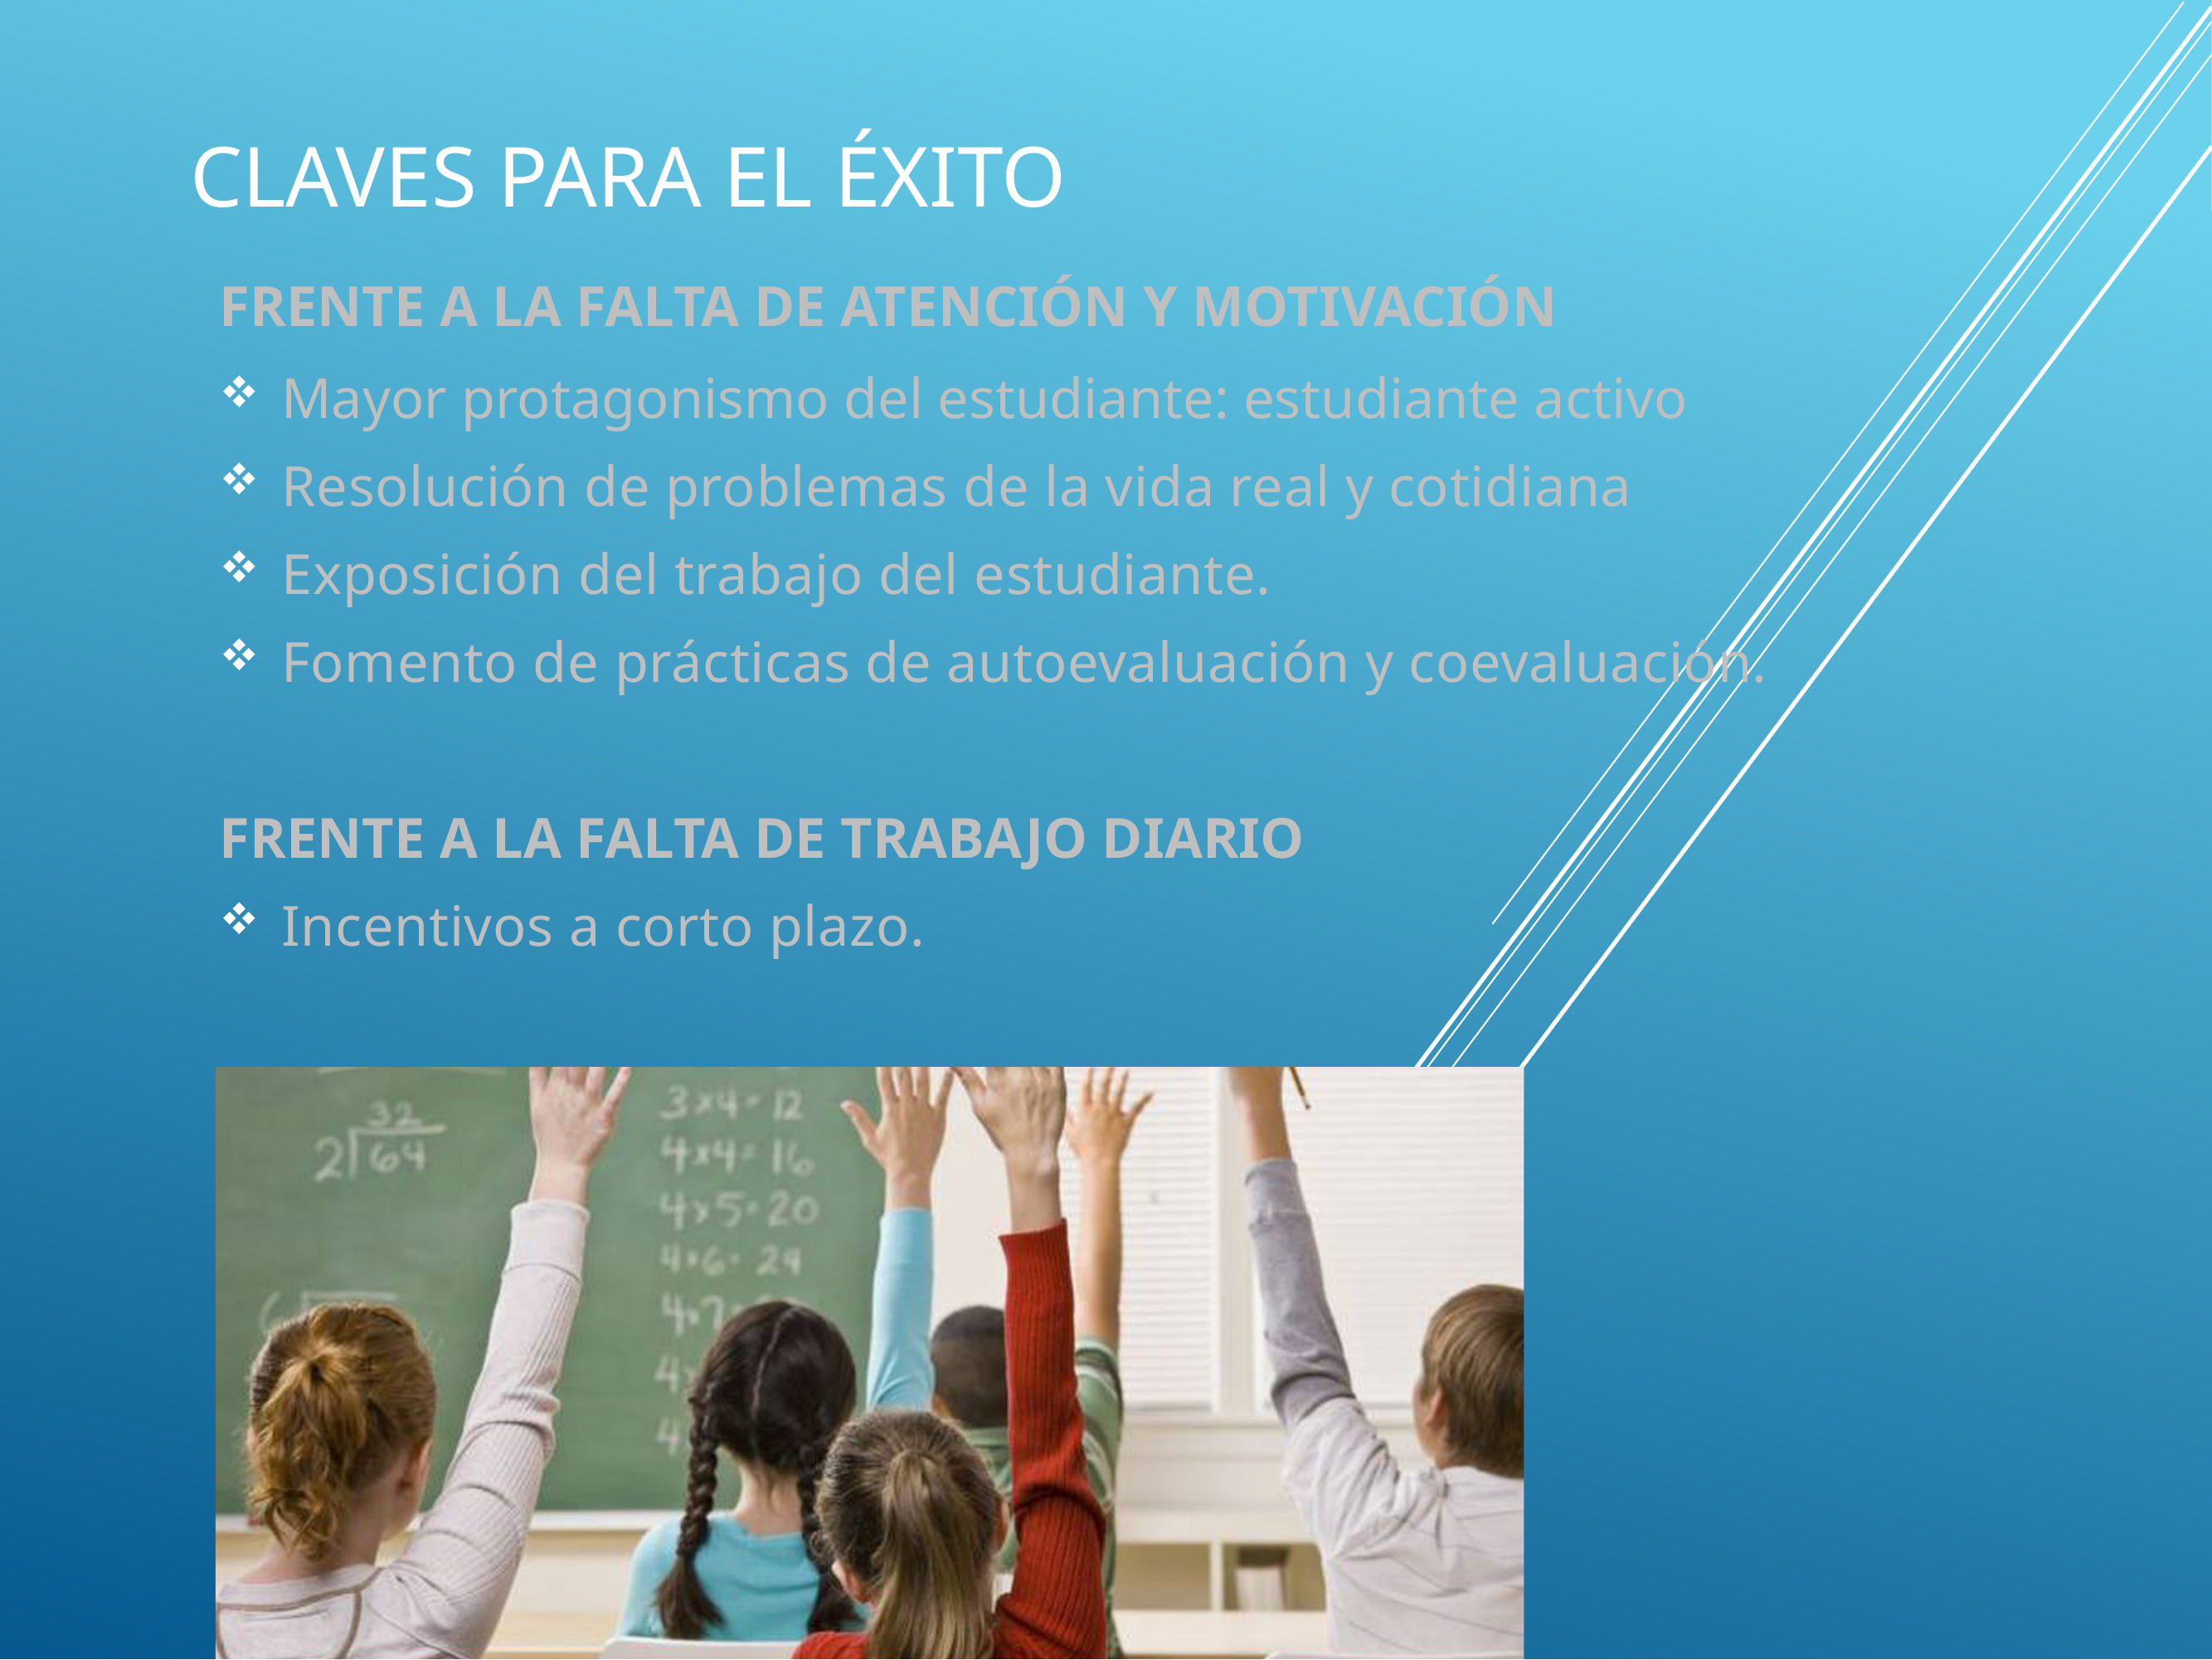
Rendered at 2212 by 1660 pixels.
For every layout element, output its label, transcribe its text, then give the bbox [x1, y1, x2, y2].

subtitle FRENTE A LA FALTA DE ATENCIÓN Y MOTIVACIÓN Mayor protagonismo del estudiante: estudiante activo Resolución de problemas de la vida real y cotidiana Exposición del trabajo del estudiante. Fomento de prácticas de autoevaluación y coevaluación. FRENTE A LA FALTA DE TRABAJO DIARIO Incentivos a corto plazo. [207, 265, 1892, 1055]
title CLAVES PARA EL ÉXITO [177, 44, 1629, 230]
picture [215, 1066, 1524, 1659]
